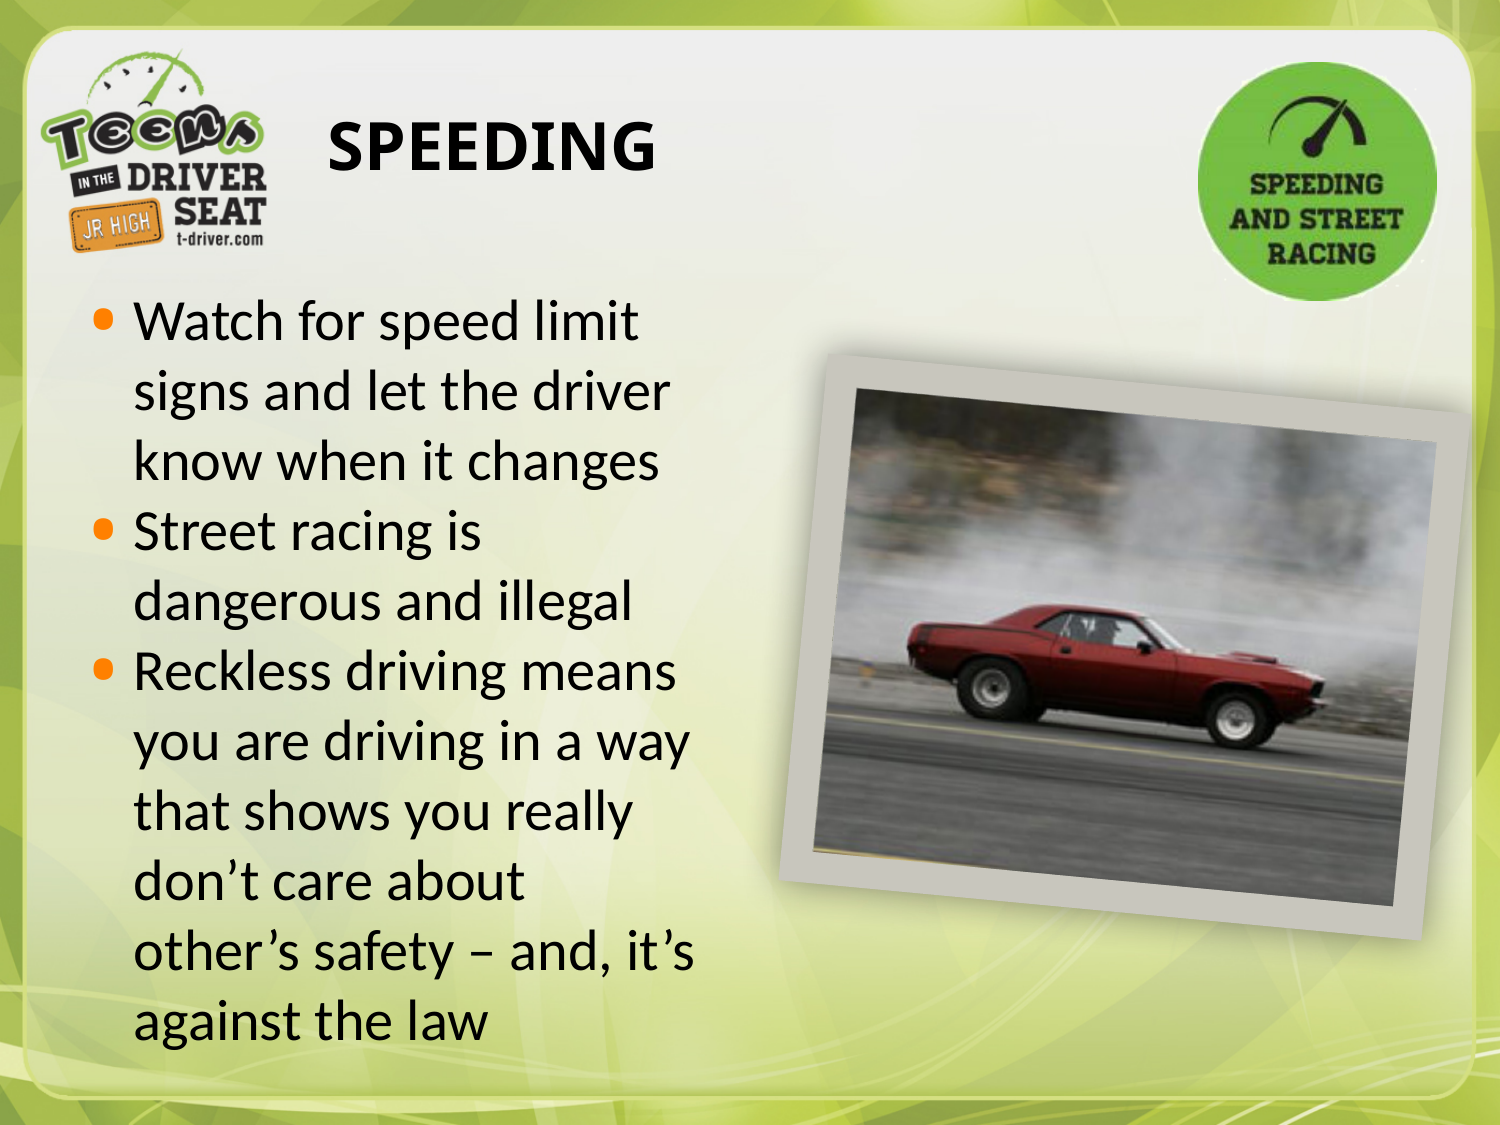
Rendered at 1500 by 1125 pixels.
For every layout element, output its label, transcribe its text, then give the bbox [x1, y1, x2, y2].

list Watch for speed limit signs and let the driver know when it changes Street racing is dangerous and illegal Reckless driving means you are driving in a way that shows you really don’t care about other’s safety – and, it’s against the law [62, 274, 718, 1076]
picture [0, 0, 1500, 1125]
title SPEEDING [312, 62, 1196, 226]
